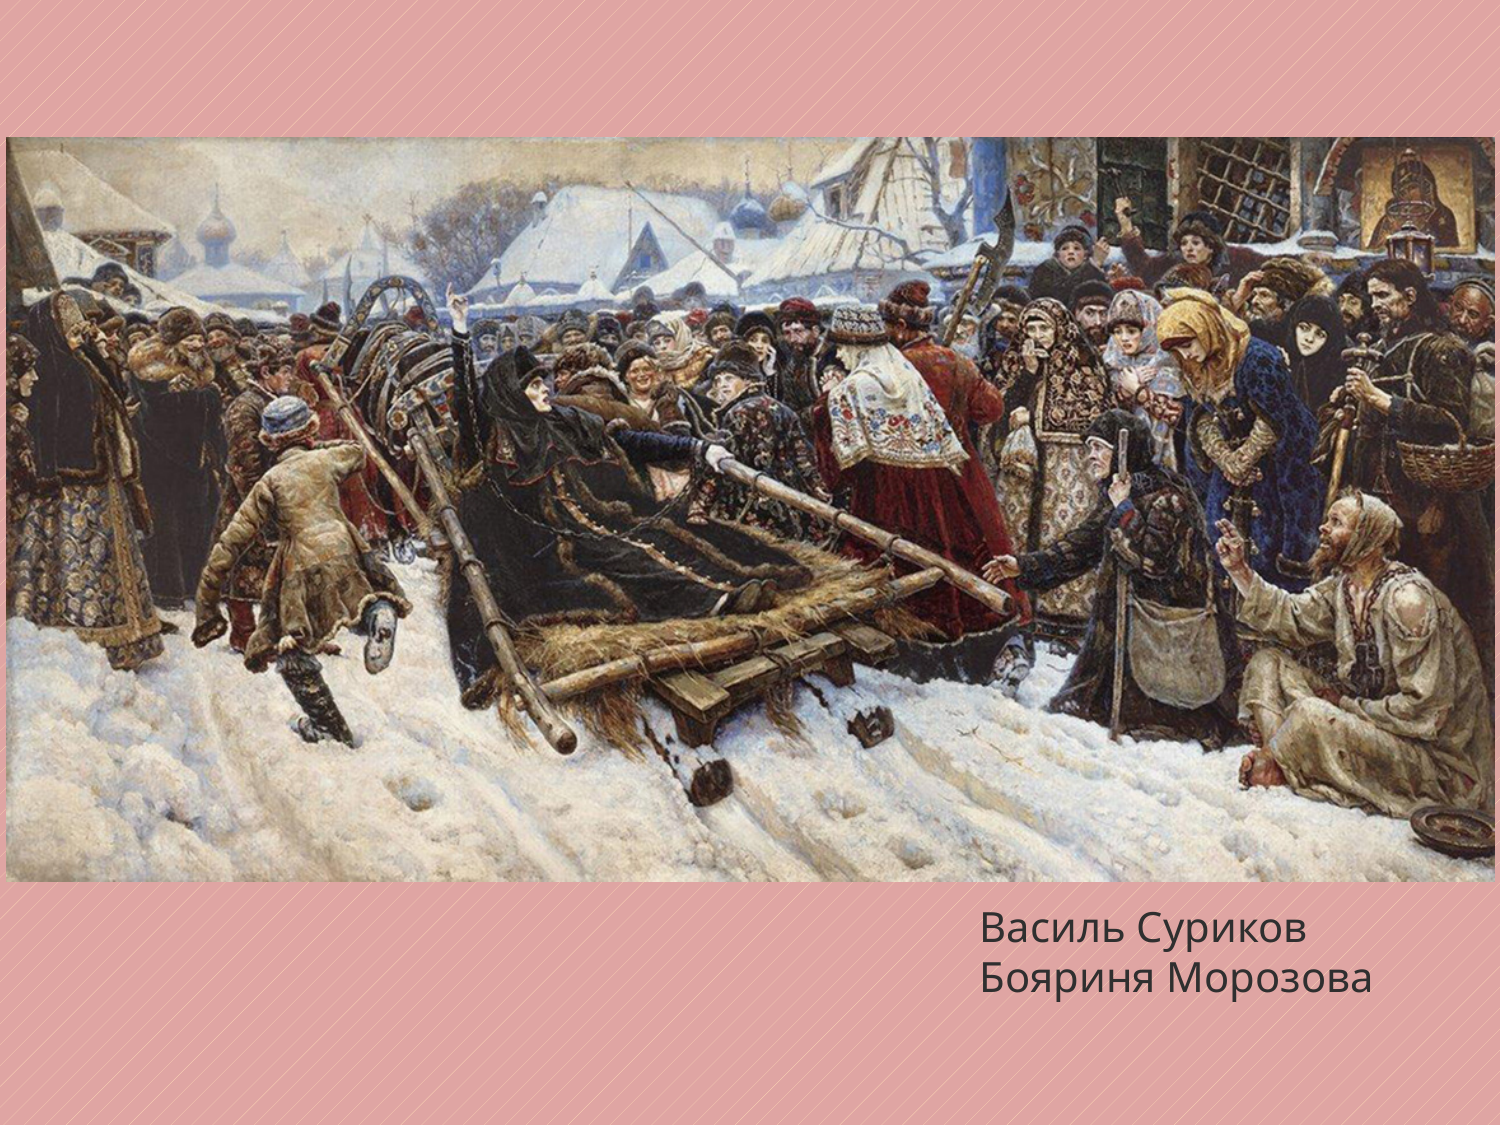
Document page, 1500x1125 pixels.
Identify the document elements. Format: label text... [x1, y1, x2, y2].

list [6, 136, 1496, 882]
text_box Василь Суриков Бояриня Морозова [964, 893, 1389, 1008]
